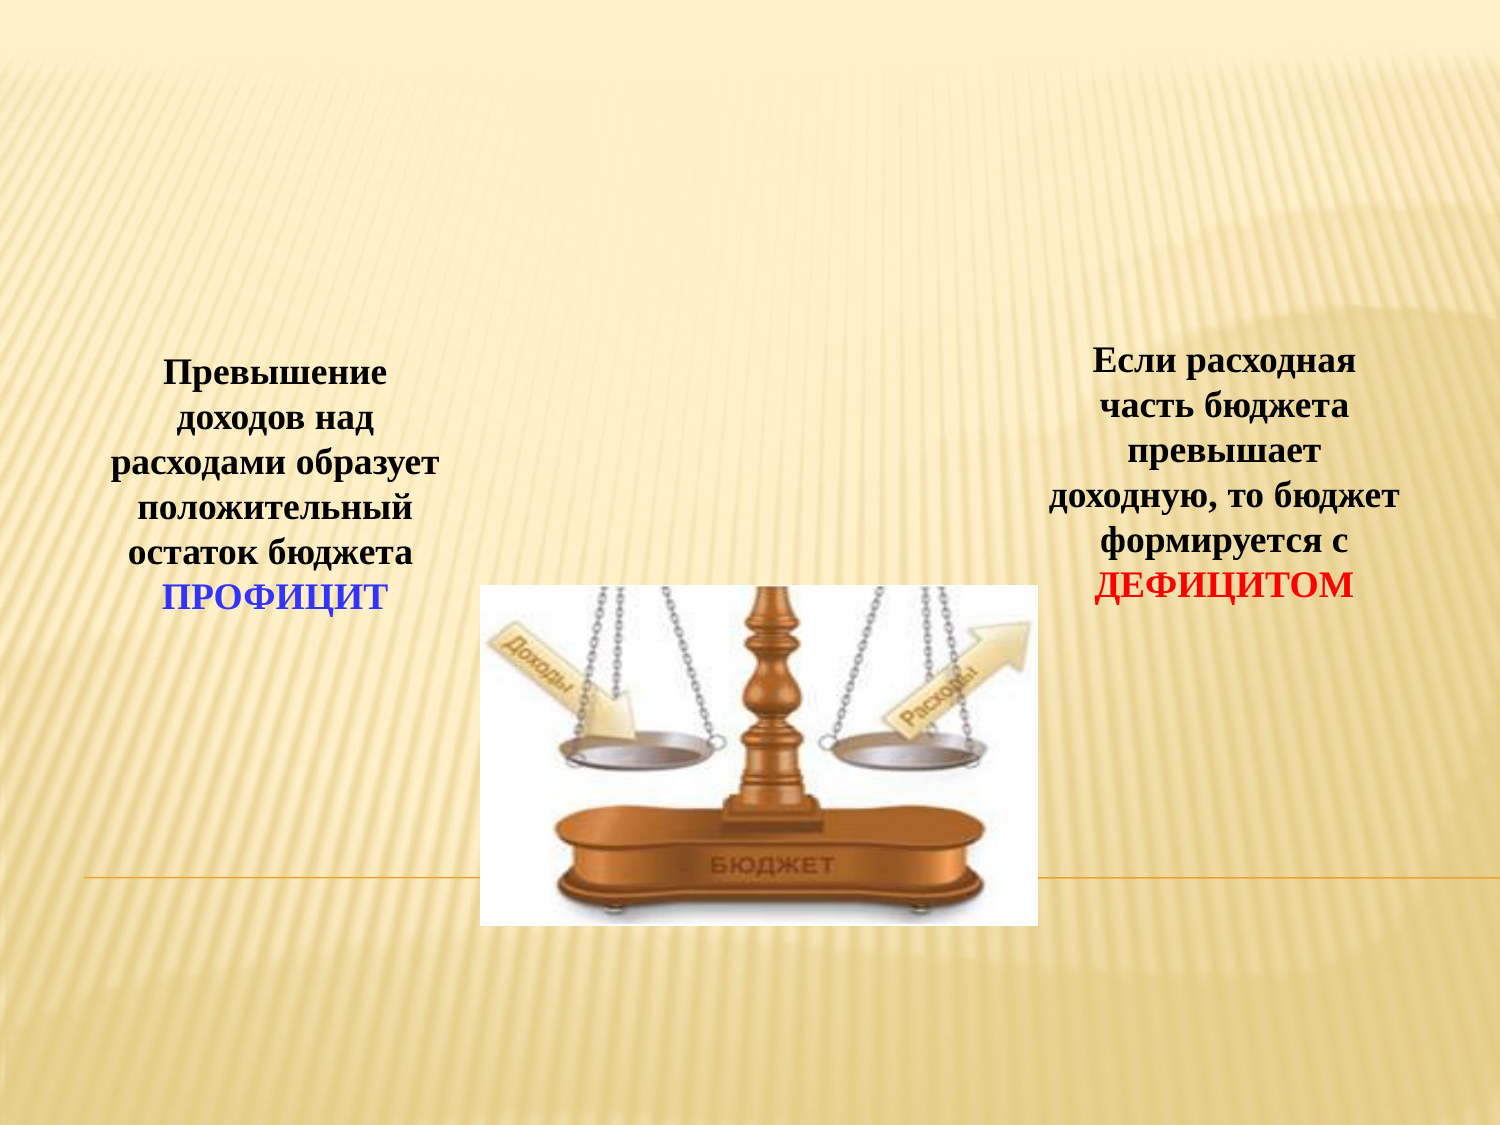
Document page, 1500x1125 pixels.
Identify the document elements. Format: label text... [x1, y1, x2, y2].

picture [480, 585, 1038, 927]
text_box Превышение доходов над расходами образует положительный остаток бюджета ПРОФИЦИТ [81, 339, 469, 625]
text_box Если расходная часть бюджета превышает доходную, то бюджет формируется с ДЕФИЦИТОМ [1031, 328, 1418, 613]
